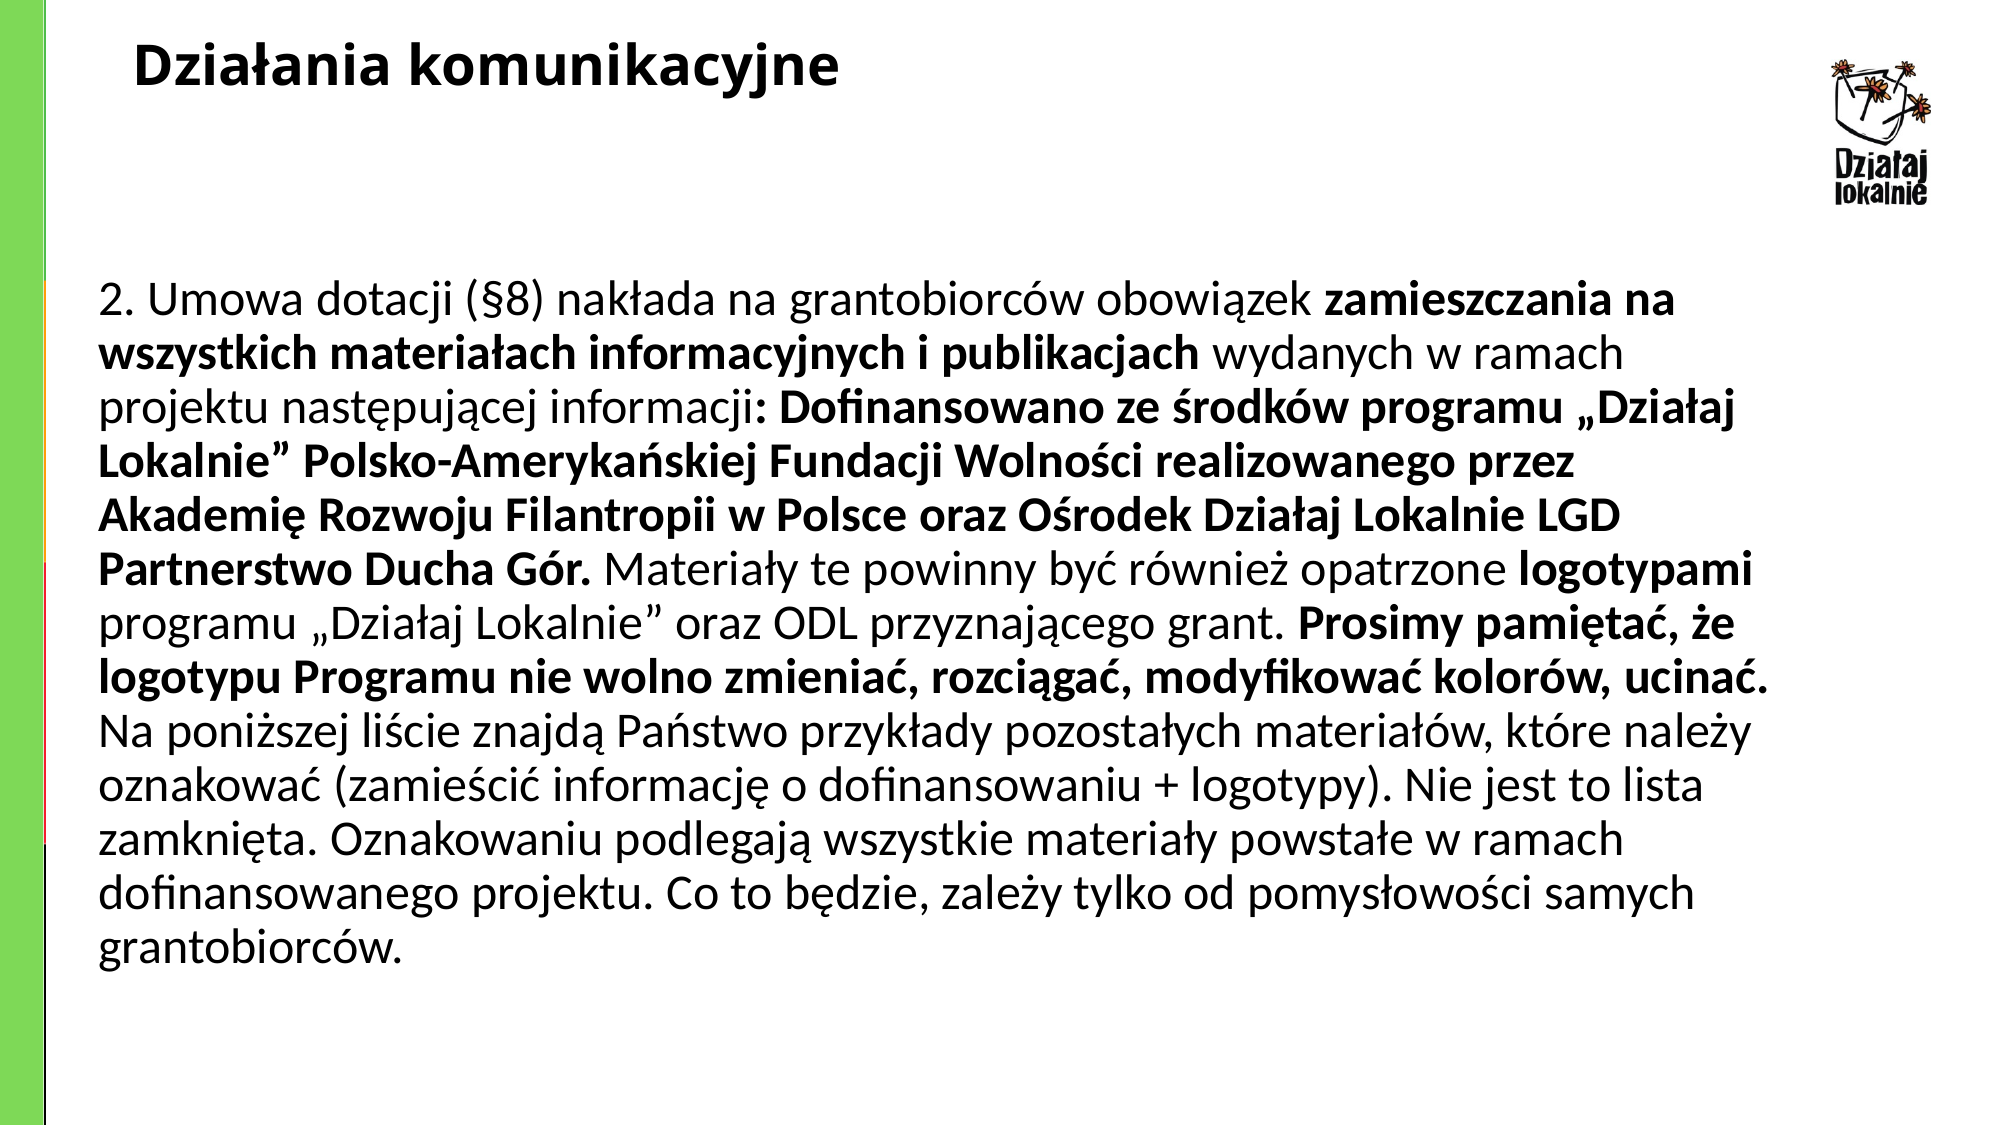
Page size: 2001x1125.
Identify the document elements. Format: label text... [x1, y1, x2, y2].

picture [0, 0, 46, 1125]
picture [1831, 59, 1931, 205]
title Działania komunikacyjne [117, 28, 1843, 174]
list 2. Umowa dotacji (§8) nakłada na grantobiorców obowiązek zamieszczania na wszystkich materiałach informacyjnych i publikacjach wydanych w ramach projektu następującej informacji: Dofinansowano ze środków programu „Działaj Lokalnie” Polsko-Amerykańskiej Fundacji Wolności realizowanego przez Akademię Rozwoju Filantropii w Polsce oraz Ośrodek Działaj Lokalnie LGD Partnerstwo Ducha Gór. Materiały te powinny być również opatrzone logotypami programu „Działaj Lokalnie” oraz ODL przyznającego grant. Prosimy pamiętać, że logotypu Programu nie wolno zmieniać, rozciągać, modyfikować kolorów, ucinać. Na poniższej liście znajdą Państwo przykłady pozostałych materiałów, które należy oznakować (zamieścić informację o dofinansowaniu + logotypy). Nie jest to lista zamknięta. Oznakowaniu podlegają wszystkie materiały powstałe w ramach dofinansowanego projektu. Co to będzie, zależy tylko od pomysłowości samych grantobiorców. [83, 264, 1800, 1006]
